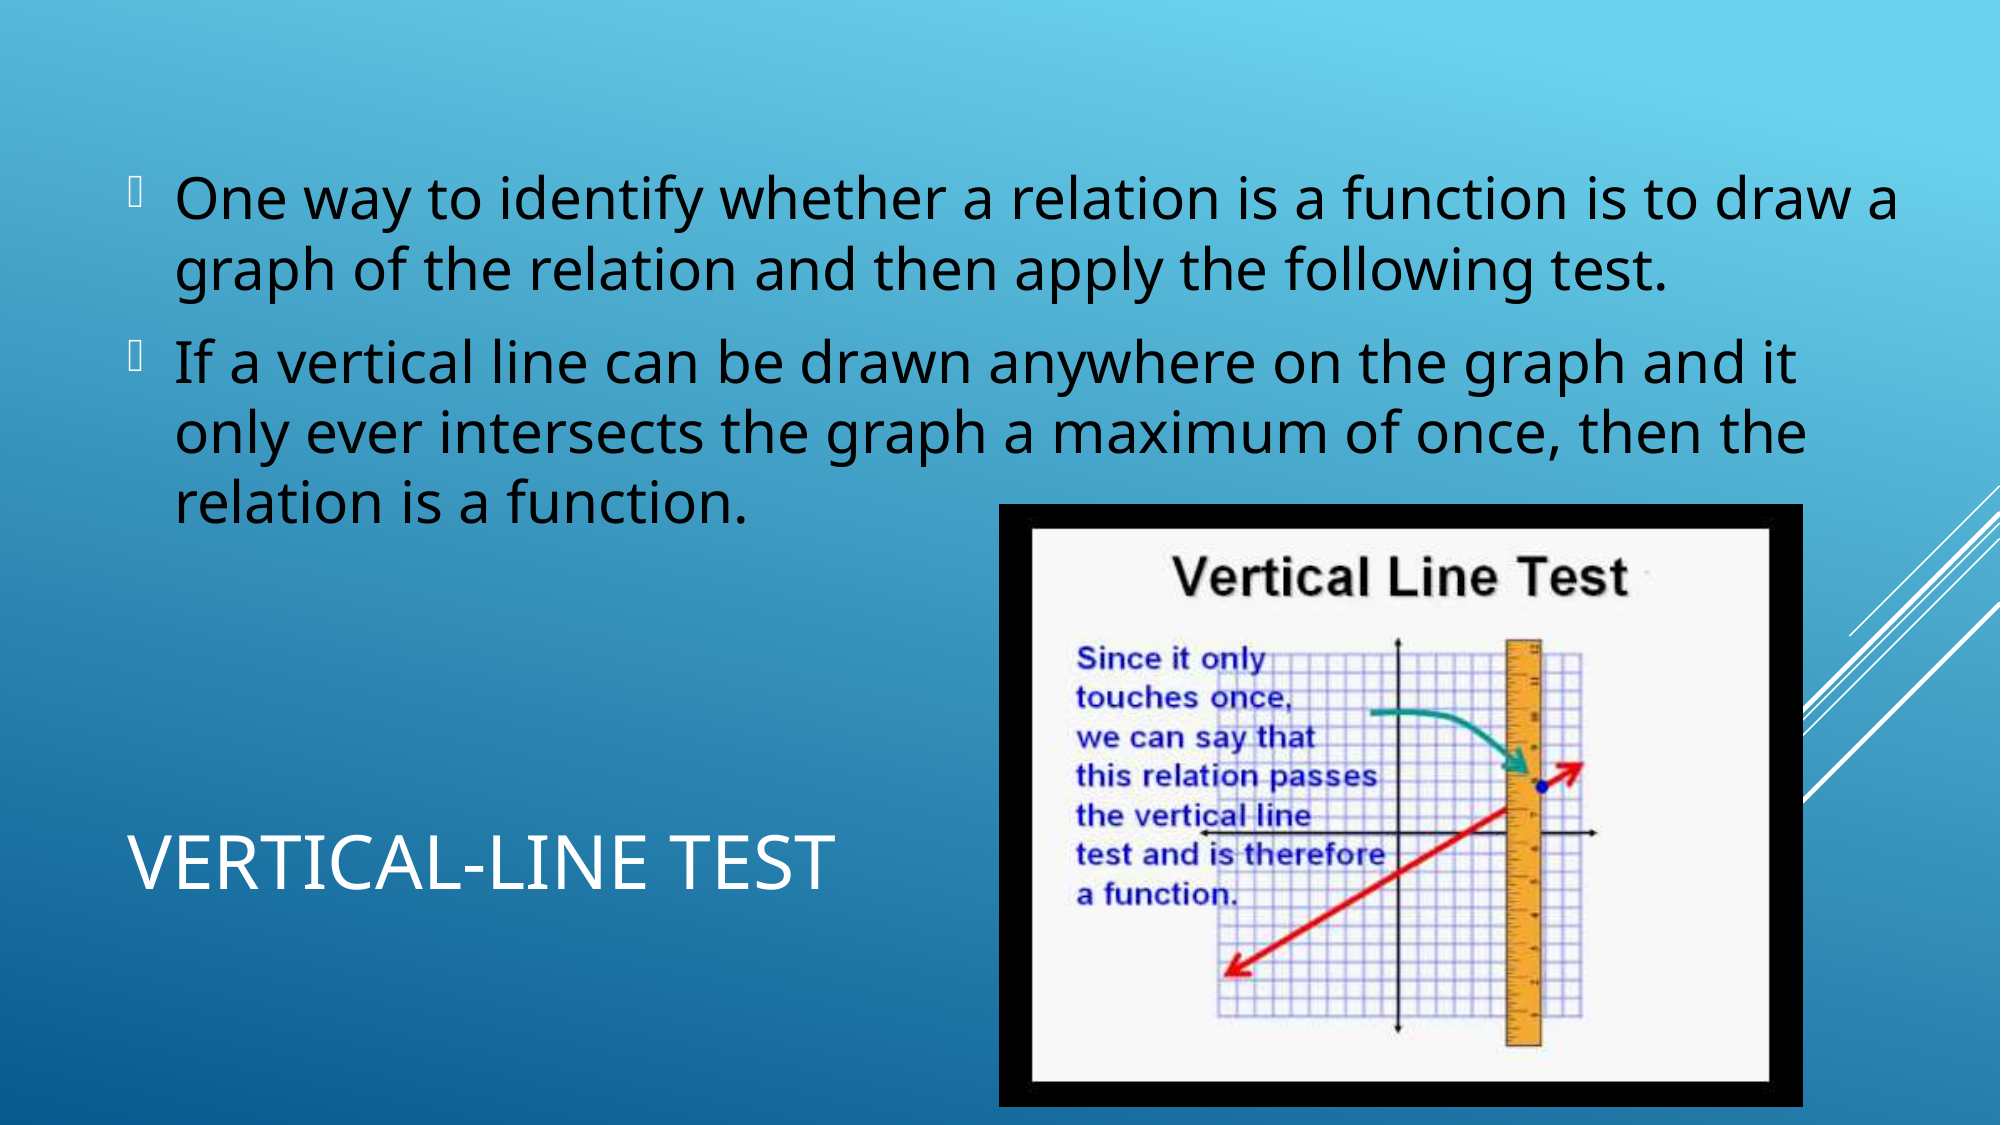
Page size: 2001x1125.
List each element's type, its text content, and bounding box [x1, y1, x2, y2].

title Vertical-line test [112, 736, 999, 984]
picture [999, 504, 1803, 1107]
list One way to identify whether a relation is a function is to draw a graph of the relation and then apply the following test. If a vertical line can be drawn anywhere on the graph and it only ever intersects the graph a maximum of once, then the relation is a function. [112, 112, 1938, 585]
